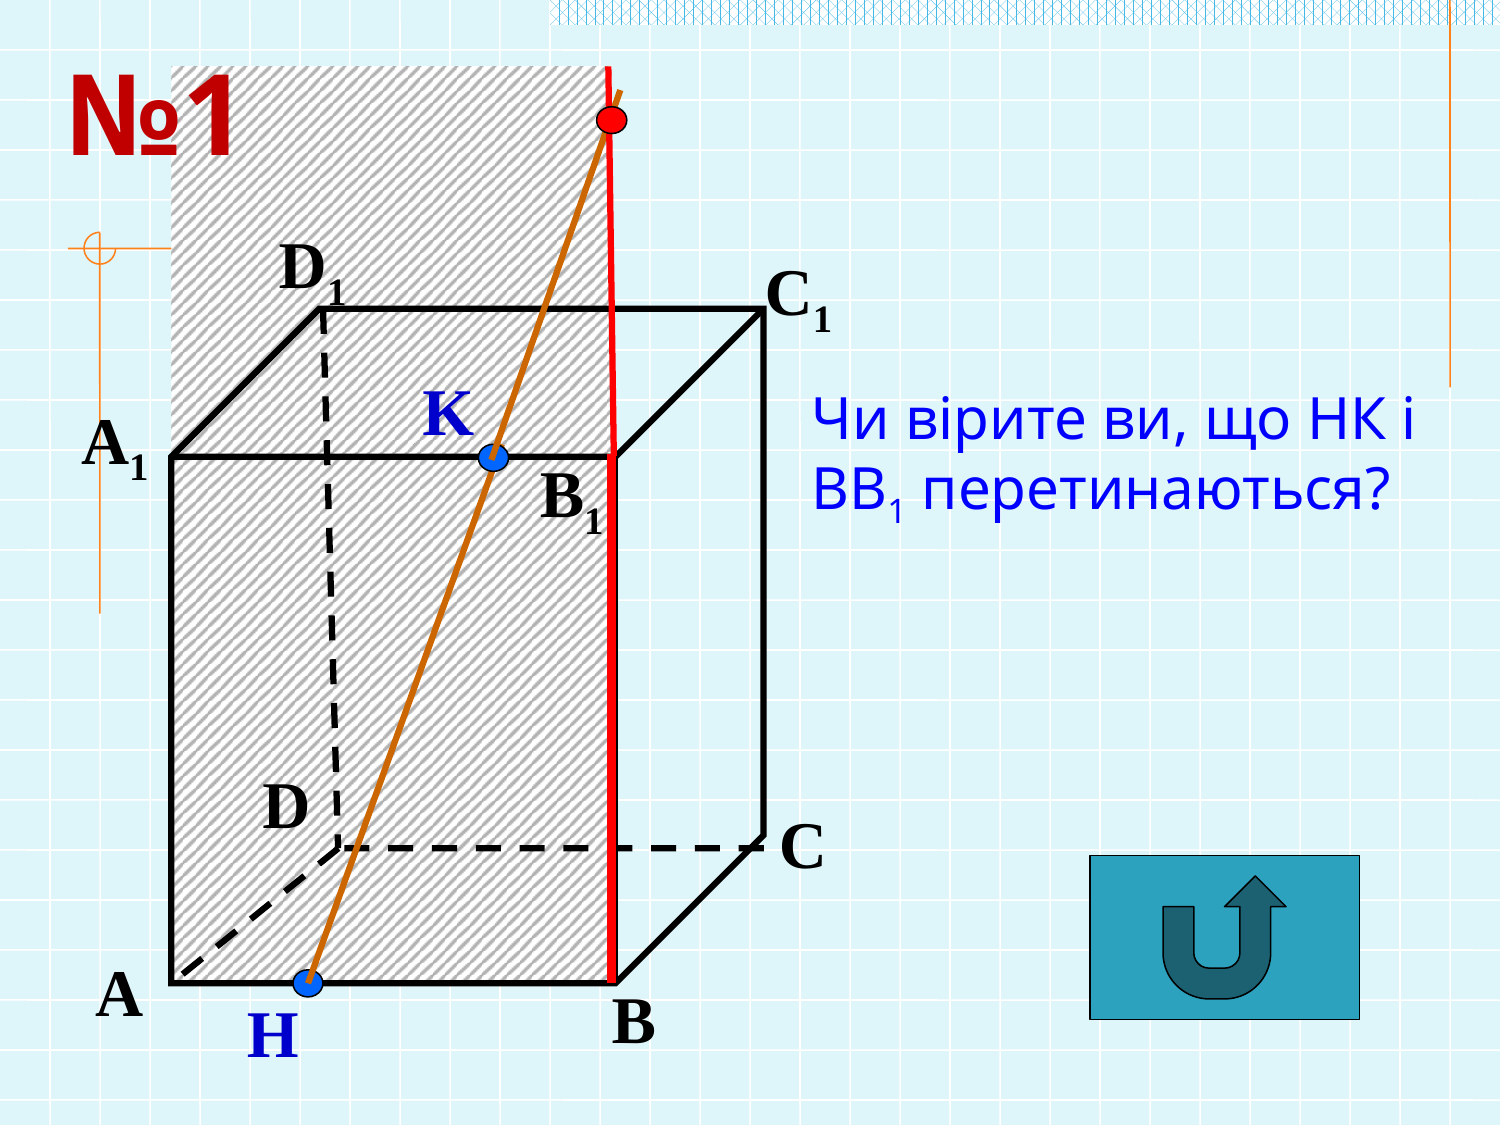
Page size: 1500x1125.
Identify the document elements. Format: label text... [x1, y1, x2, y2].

text_box H [232, 992, 314, 1078]
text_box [171, 308, 764, 984]
text_box В [596, 992, 672, 1065]
text_box С [770, 794, 842, 890]
text_box А [80, 942, 159, 1038]
text_box Чи вірите ви, що НК і ВВ1 перетинаються? [797, 373, 1472, 598]
text_box D1 [263, 214, 362, 307]
text_box [1089, 855, 1360, 1020]
text_box №1 [51, 35, 262, 186]
text_box [596, 106, 627, 134]
text_box А1 [66, 390, 164, 496]
text_box [546, 133, 611, 305]
text_box [171, 66, 608, 307]
text_box С1 [749, 241, 848, 348]
